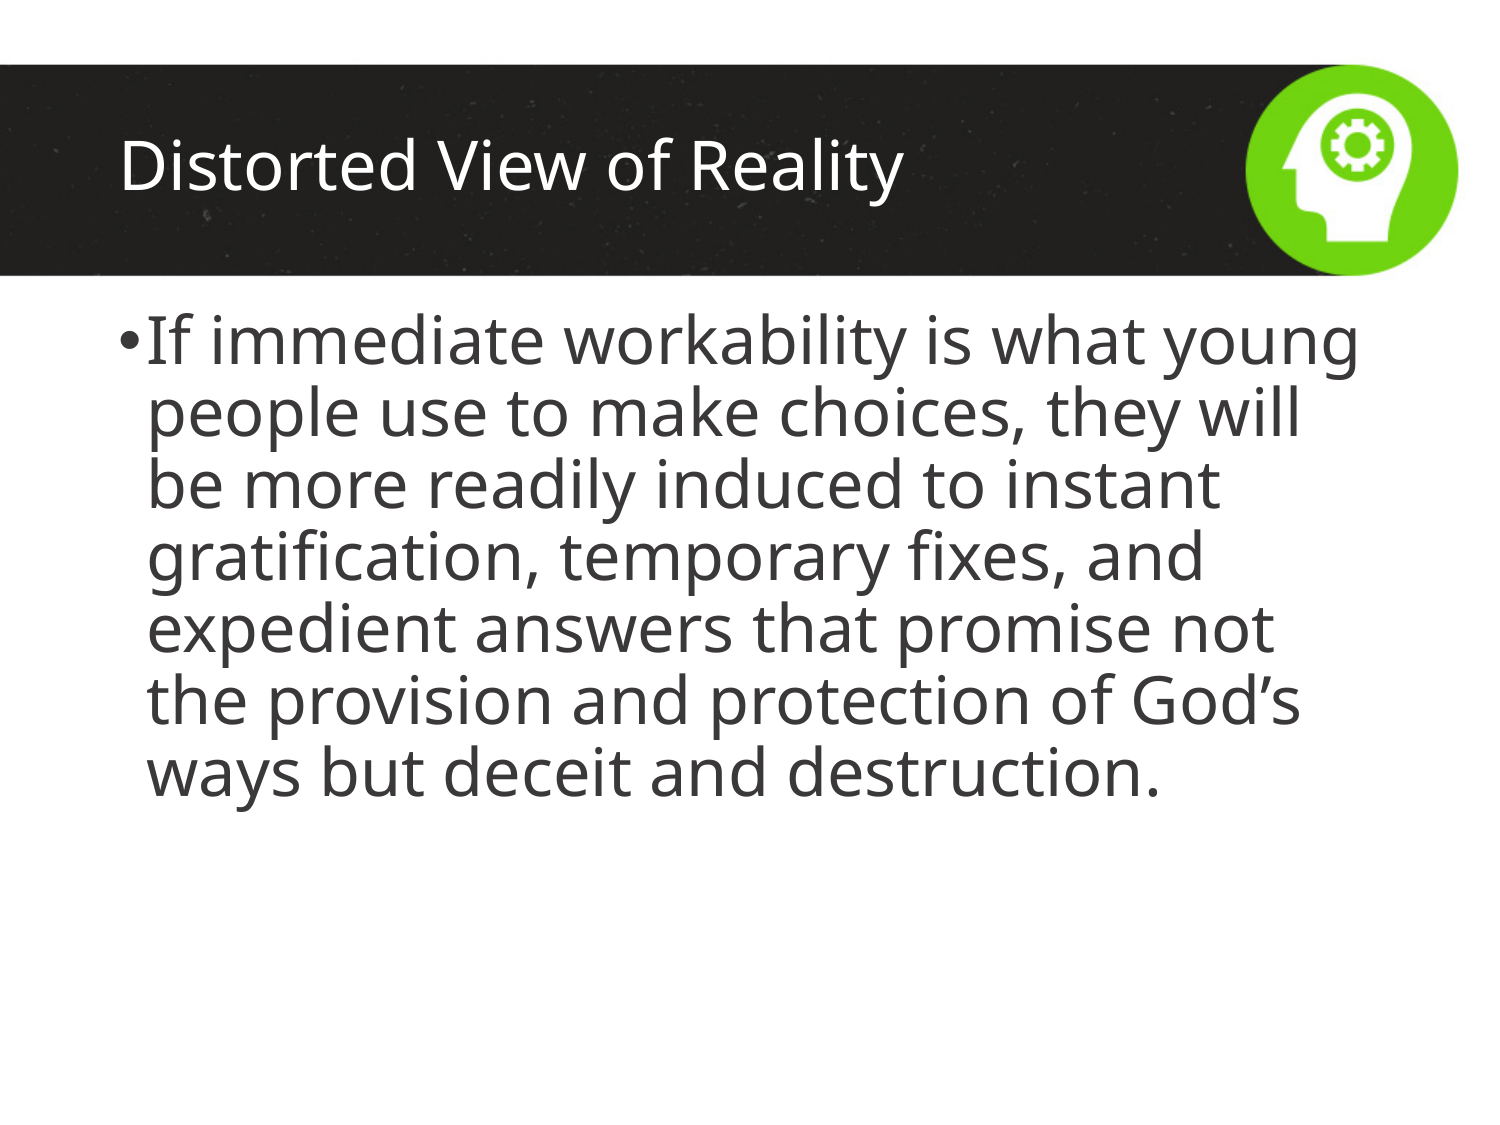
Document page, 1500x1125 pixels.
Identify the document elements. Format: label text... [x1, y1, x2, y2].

list If immediate workability is what young people use to make choices, they will be more readily induced to instant gratification, temporary fixes, and expedient answers that promise not the provision and protection of God’s ways but deceit and destruction. [103, 299, 1397, 1014]
picture [0, 0, 1500, 1125]
title Distorted View of Reality [103, 59, 1397, 278]
